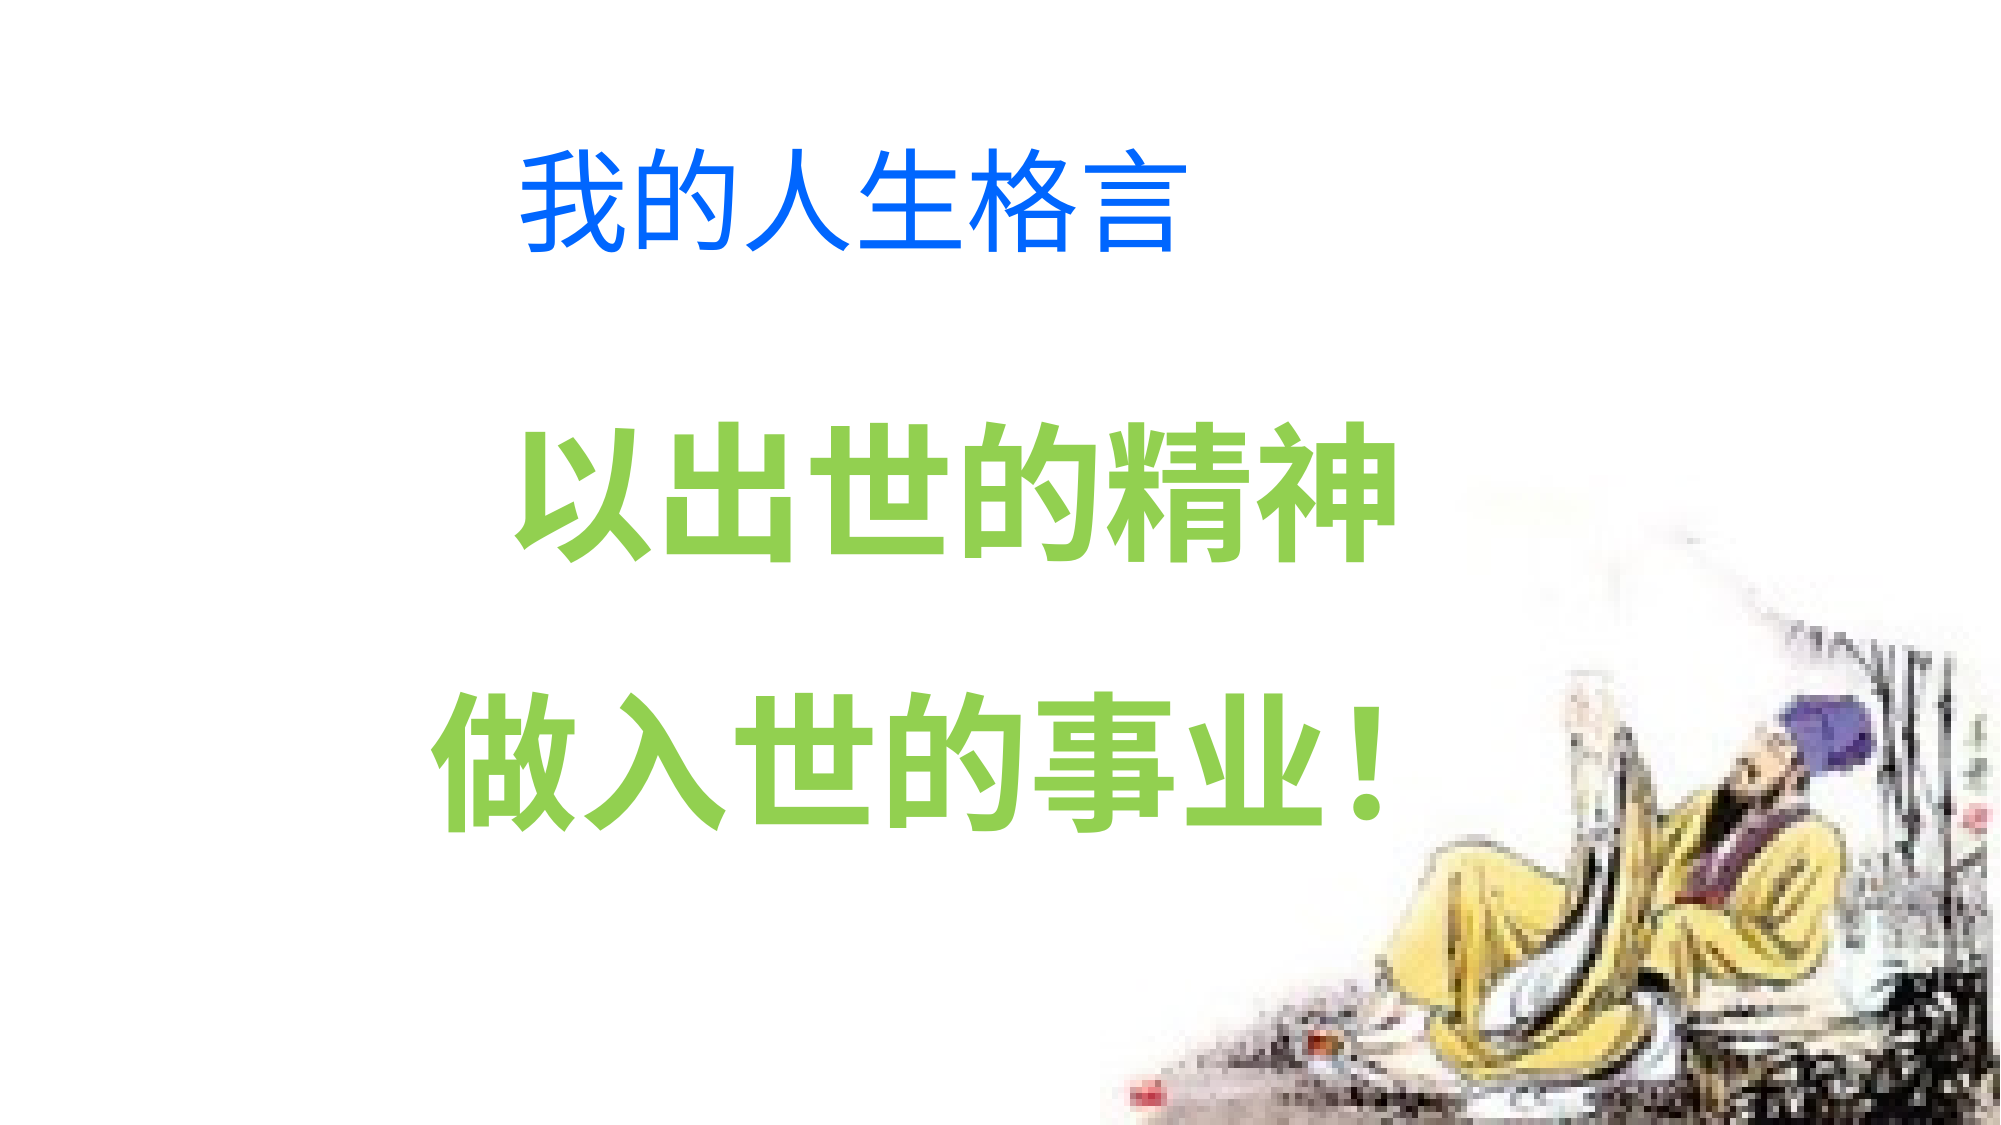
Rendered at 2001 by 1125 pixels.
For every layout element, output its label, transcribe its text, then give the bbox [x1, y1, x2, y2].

picture [1100, 475, 2000, 1125]
text_box 以出世的精神 做入世的事业！ [414, 302, 1495, 858]
title 我的人生格言 [501, 133, 1935, 281]
